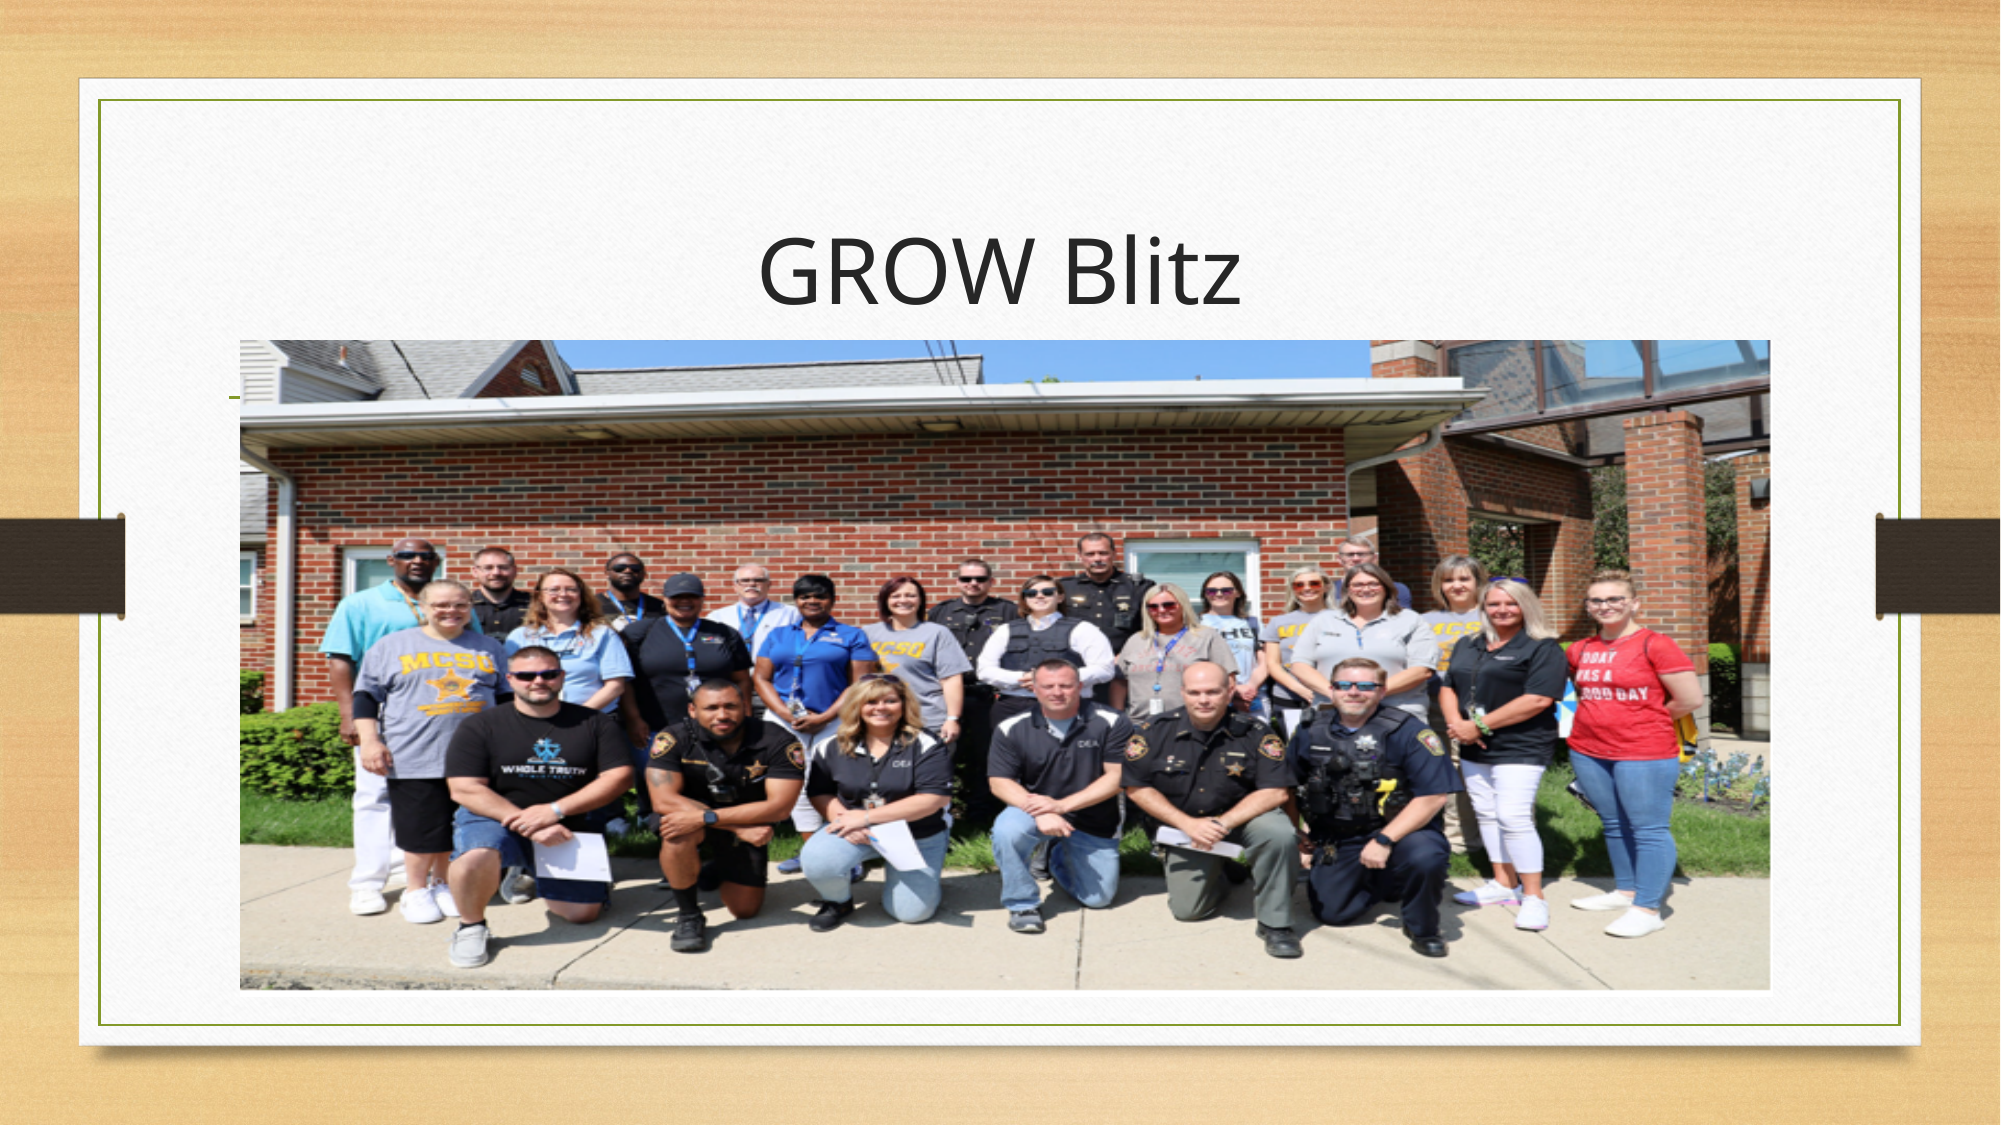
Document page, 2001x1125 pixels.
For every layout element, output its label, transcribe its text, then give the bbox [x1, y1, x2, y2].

title GROW Blitz [212, 161, 1788, 375]
picture [0, 0, 2001, 1125]
